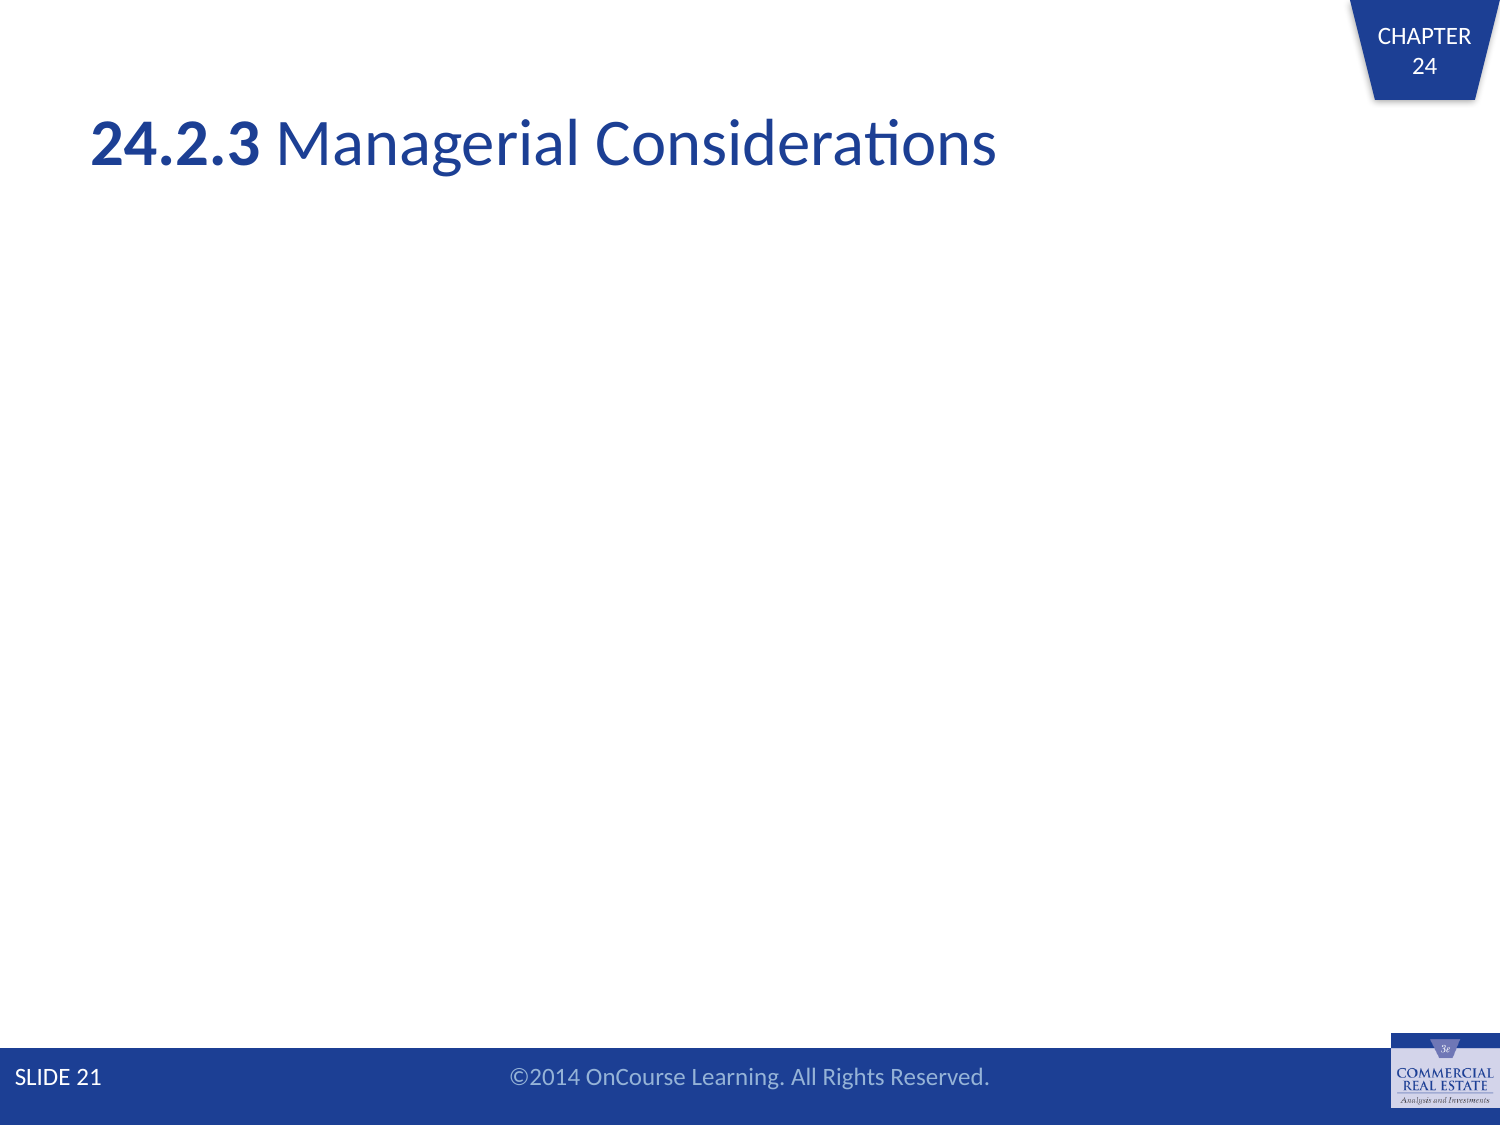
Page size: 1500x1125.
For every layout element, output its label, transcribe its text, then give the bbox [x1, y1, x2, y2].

title 24.2.3 Managerial Considerations [75, 45, 1375, 233]
picture [1391, 1033, 1500, 1108]
slide_number SLIDE 21 [0, 1052, 350, 1113]
